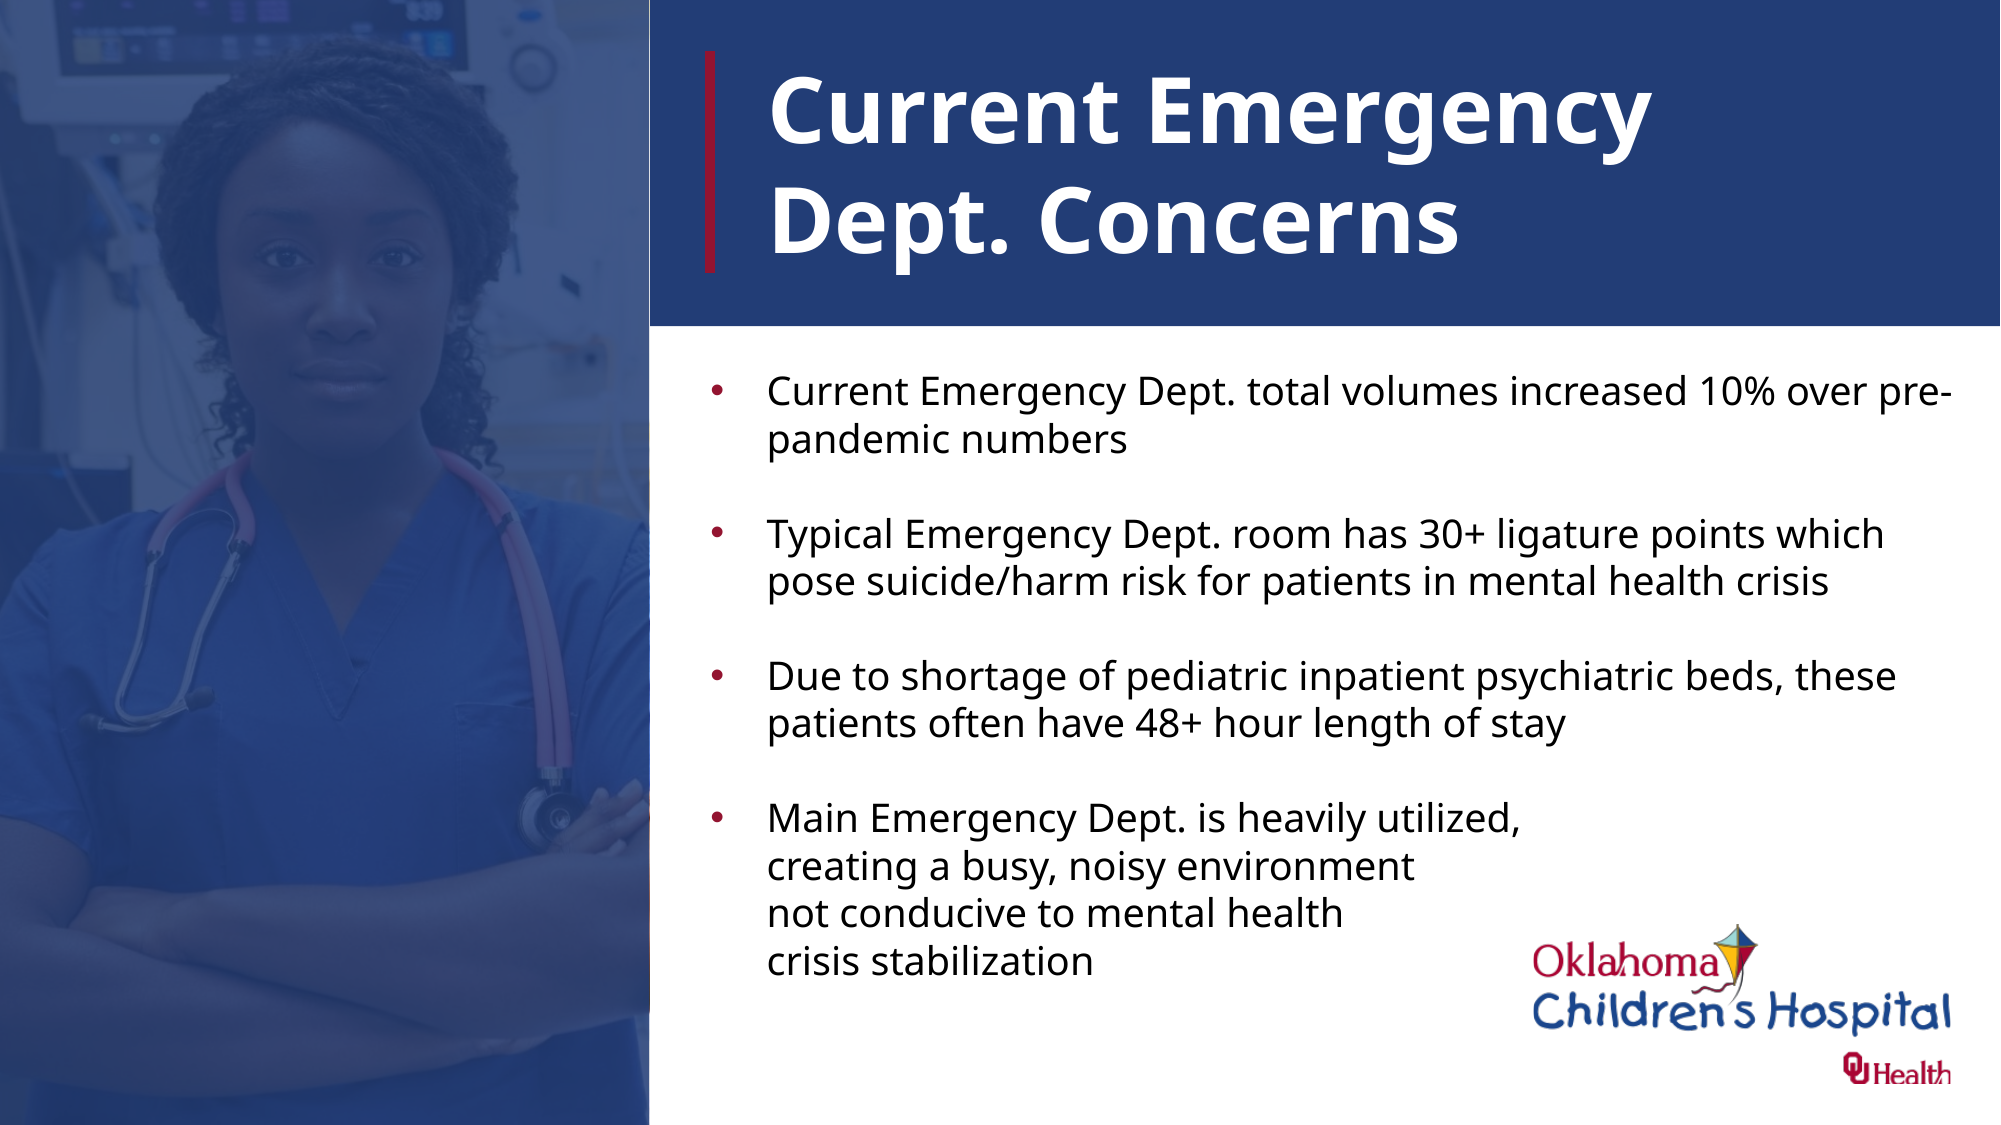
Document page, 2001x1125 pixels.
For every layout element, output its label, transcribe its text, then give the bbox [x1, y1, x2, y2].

text_box Current Emergency Dept. total volumes increased 10% over pre-pandemic numbers Typical Emergency Dept. room has 30+ ligature points which pose suicide/harm risk for patients in mental health crisis Due to shortage of pediatric inpatient psychiatric beds, these patients often have 48+ hour length of stay Main Emergency Dept. is heavily utilized, creating a busy, noisy environment not conducive to mental health crisis stabilization [710, 366, 1961, 984]
picture [0, 0, 650, 1125]
text_box Current Emergency Dept. Concerns [752, 66, 1897, 258]
picture [1533, 923, 1951, 1084]
text_box [654, 0, 2000, 327]
